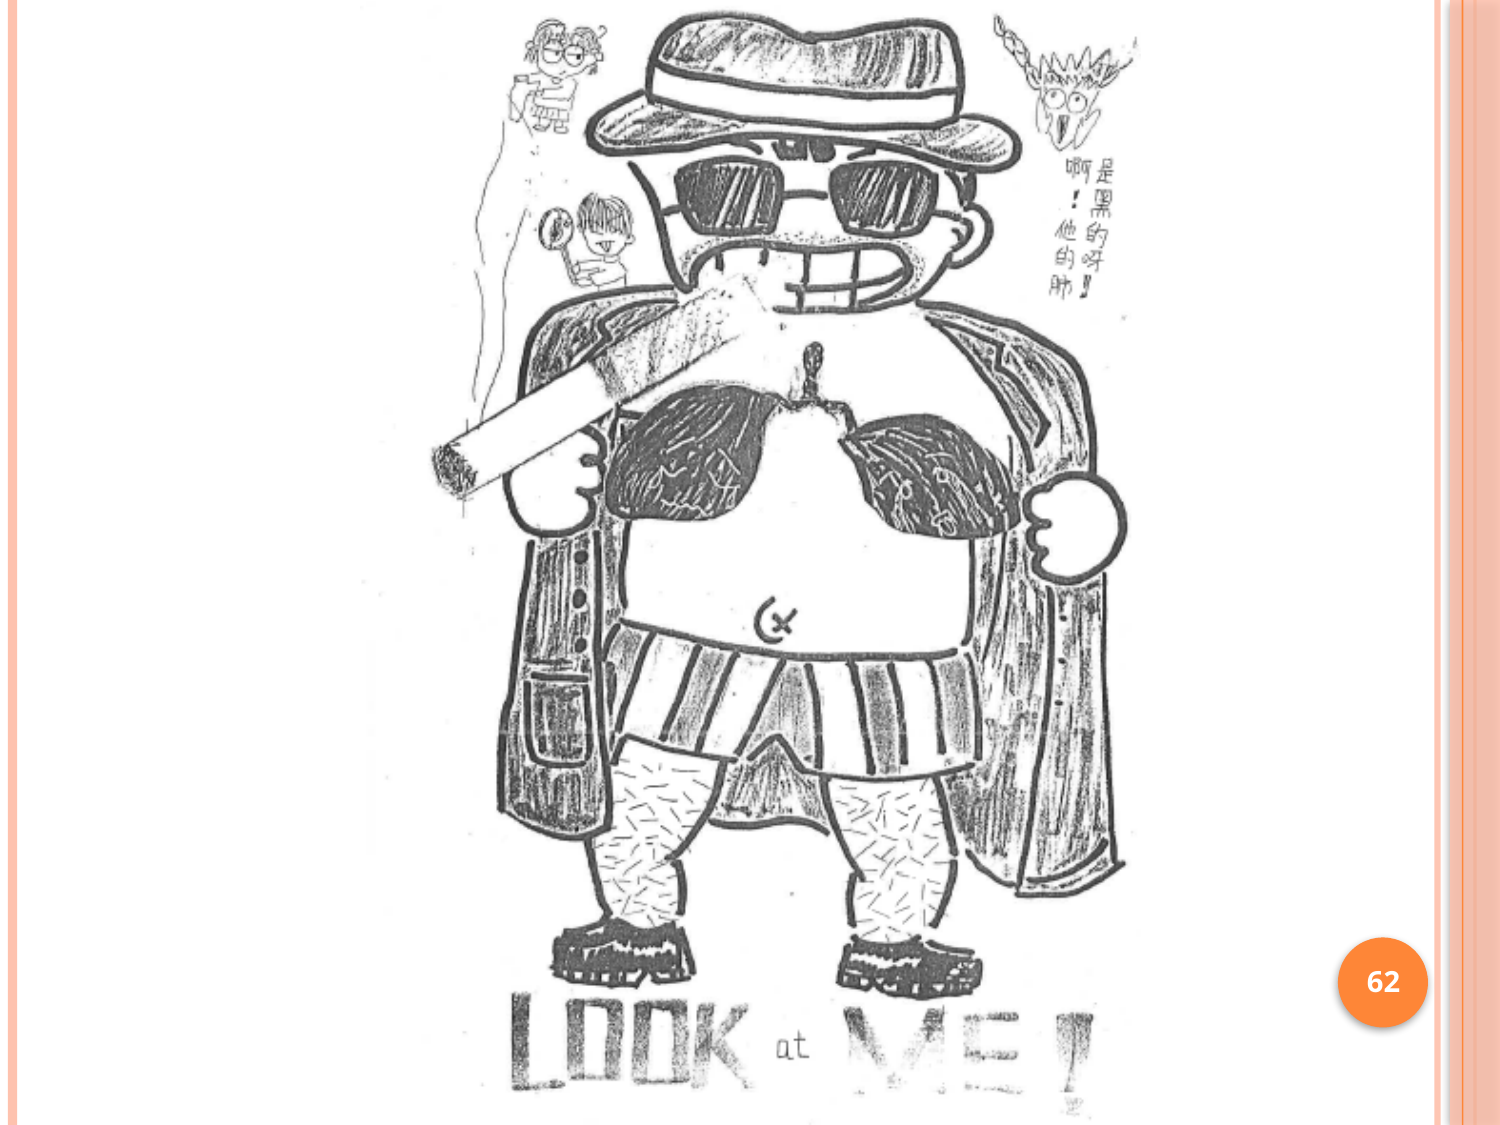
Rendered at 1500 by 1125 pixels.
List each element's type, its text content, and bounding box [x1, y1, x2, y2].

picture [359, 0, 1142, 1125]
slide_number 62 [1333, 940, 1434, 1027]
